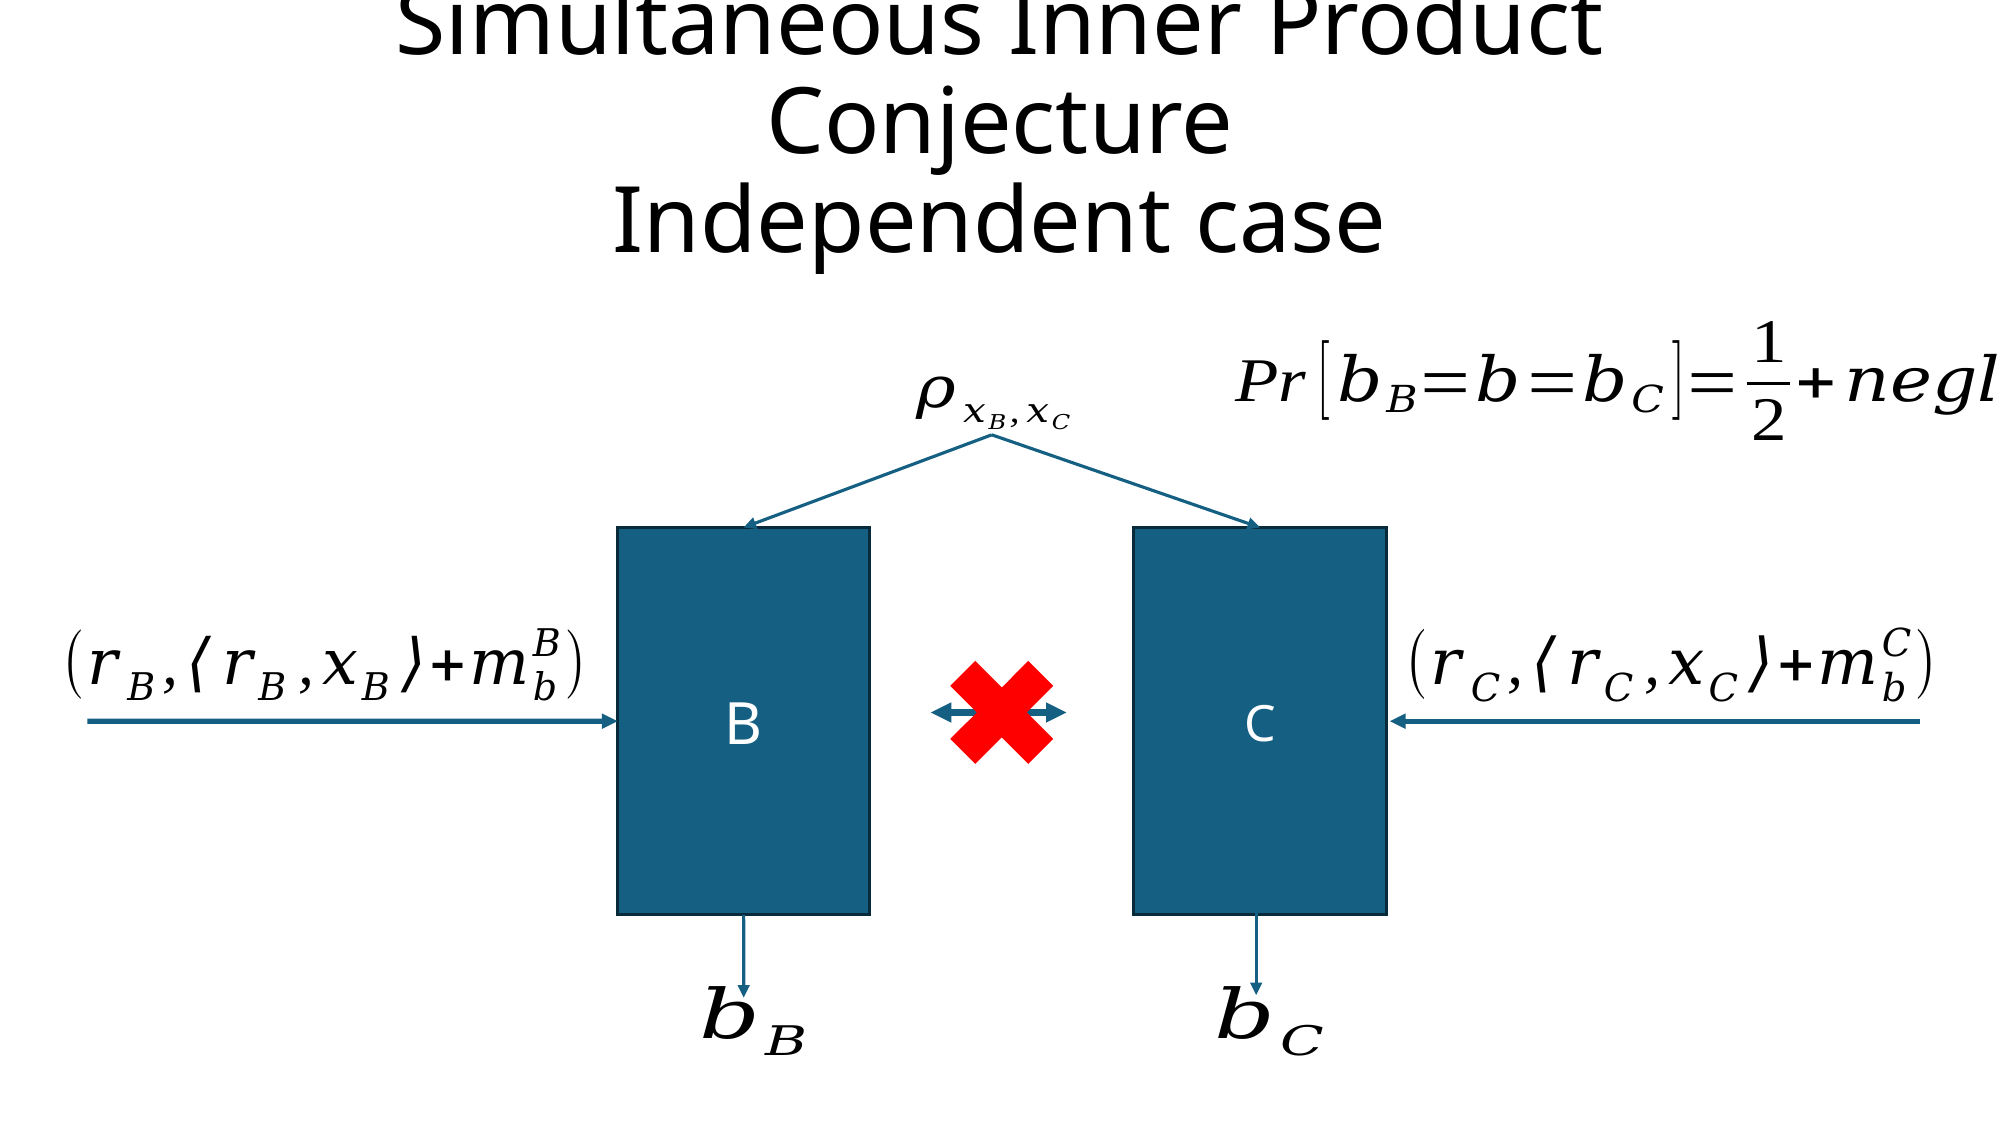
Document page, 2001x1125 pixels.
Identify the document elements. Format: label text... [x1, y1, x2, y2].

text_box [948, 714, 1056, 767]
text_box B [616, 526, 871, 916]
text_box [991, 434, 1261, 528]
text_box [743, 434, 991, 528]
text_box C [1132, 526, 1388, 916]
text_box [948, 658, 1056, 711]
title Simultaneous Inner Product Conjecture Independent case [137, 14, 1863, 233]
